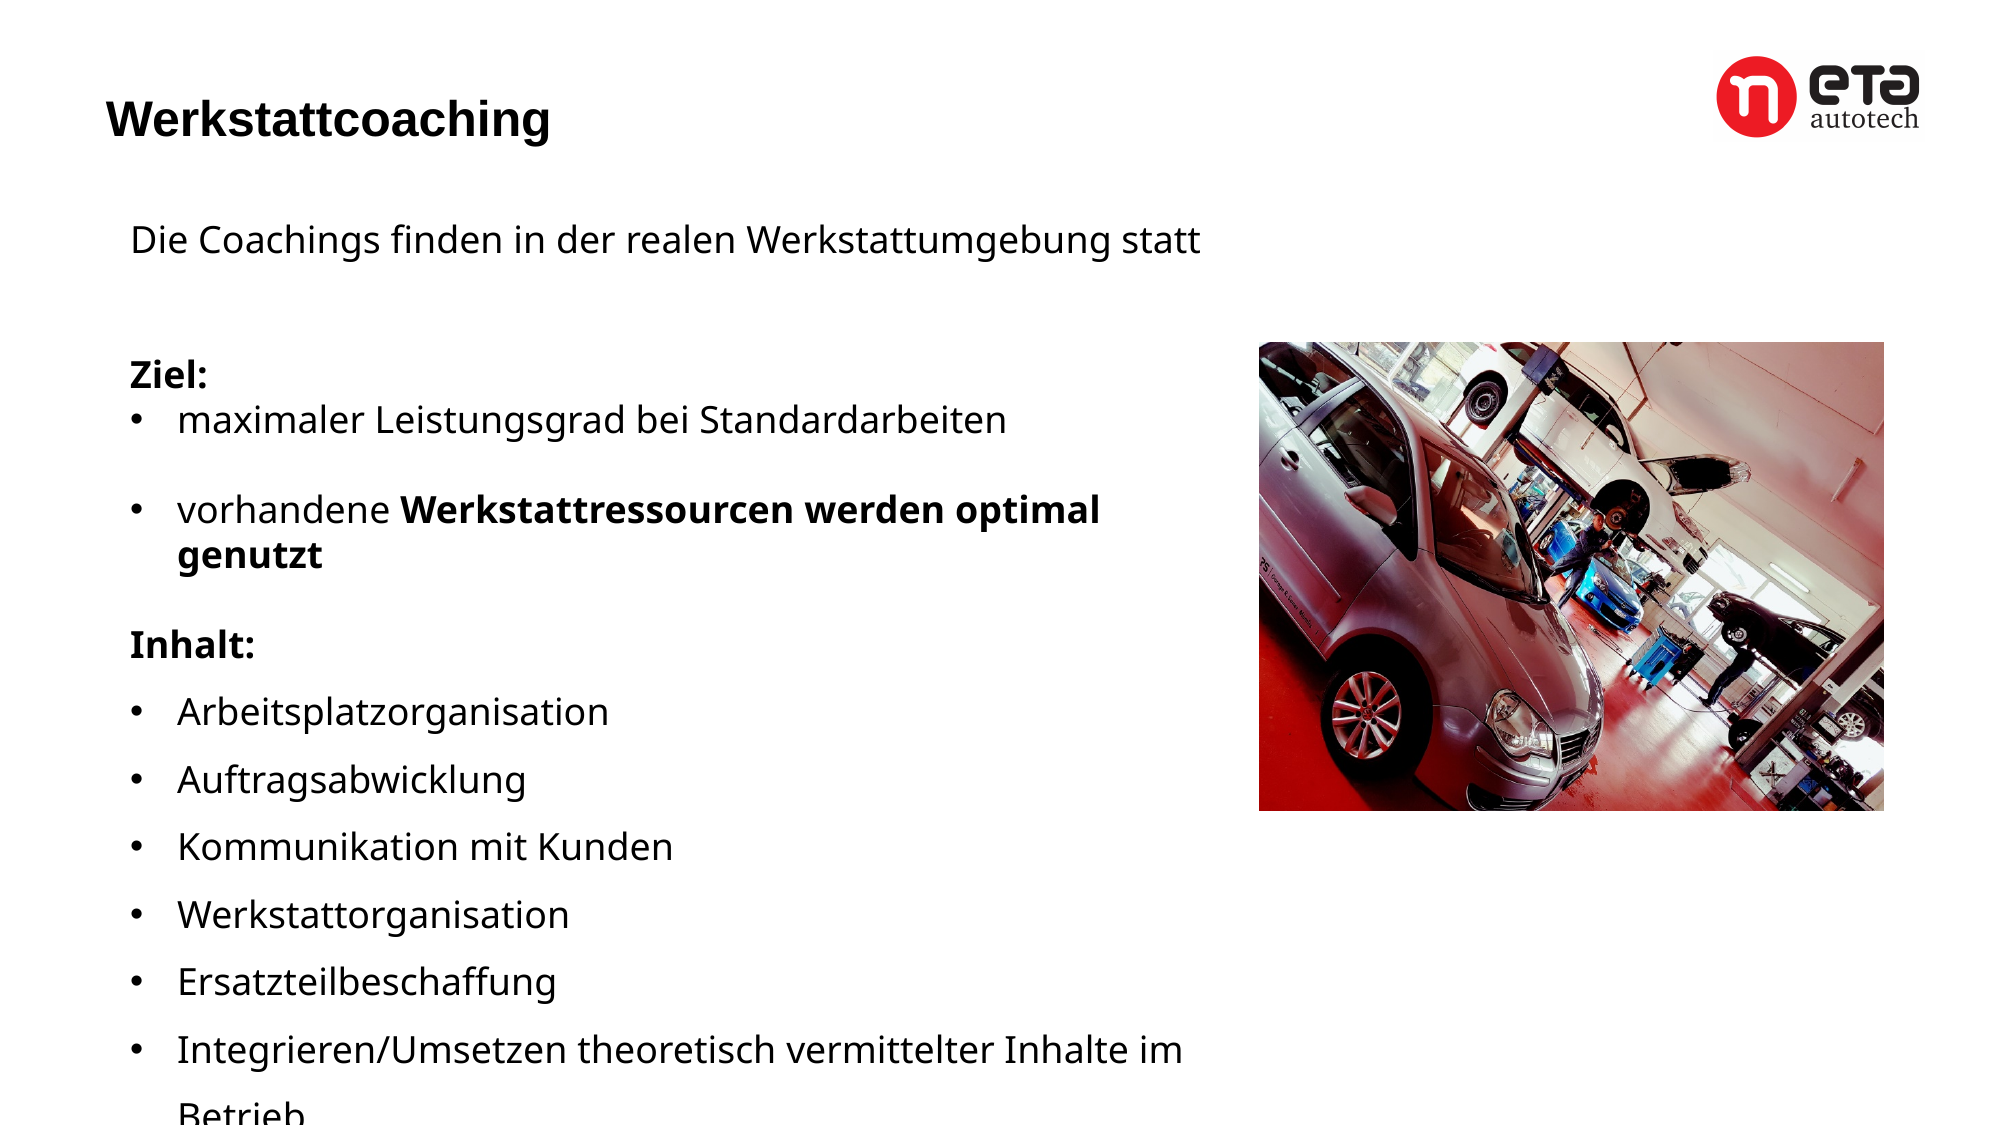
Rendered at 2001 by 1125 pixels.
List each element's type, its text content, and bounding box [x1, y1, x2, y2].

picture [1259, 342, 1884, 811]
title Werkstattcoaching [90, 0, 1781, 155]
picture [1781, 50, 1925, 142]
text_box Die Coachings finden in der realen Werkstattumgebung statt Ziel: maximaler Leistungsgrad bei Standardarbeiten vorhandene Werkstattressourcen werden optimal genutzt Inhalt: Arbeitsplatzorganisation Auftragsabwicklung Kommunikation mit Kunden Werkstattorganisation Ersatzteilbeschaffung Integrieren/Umsetzen theoretisch vermittelter Inhalte im Betrieb [115, 208, 1260, 1125]
